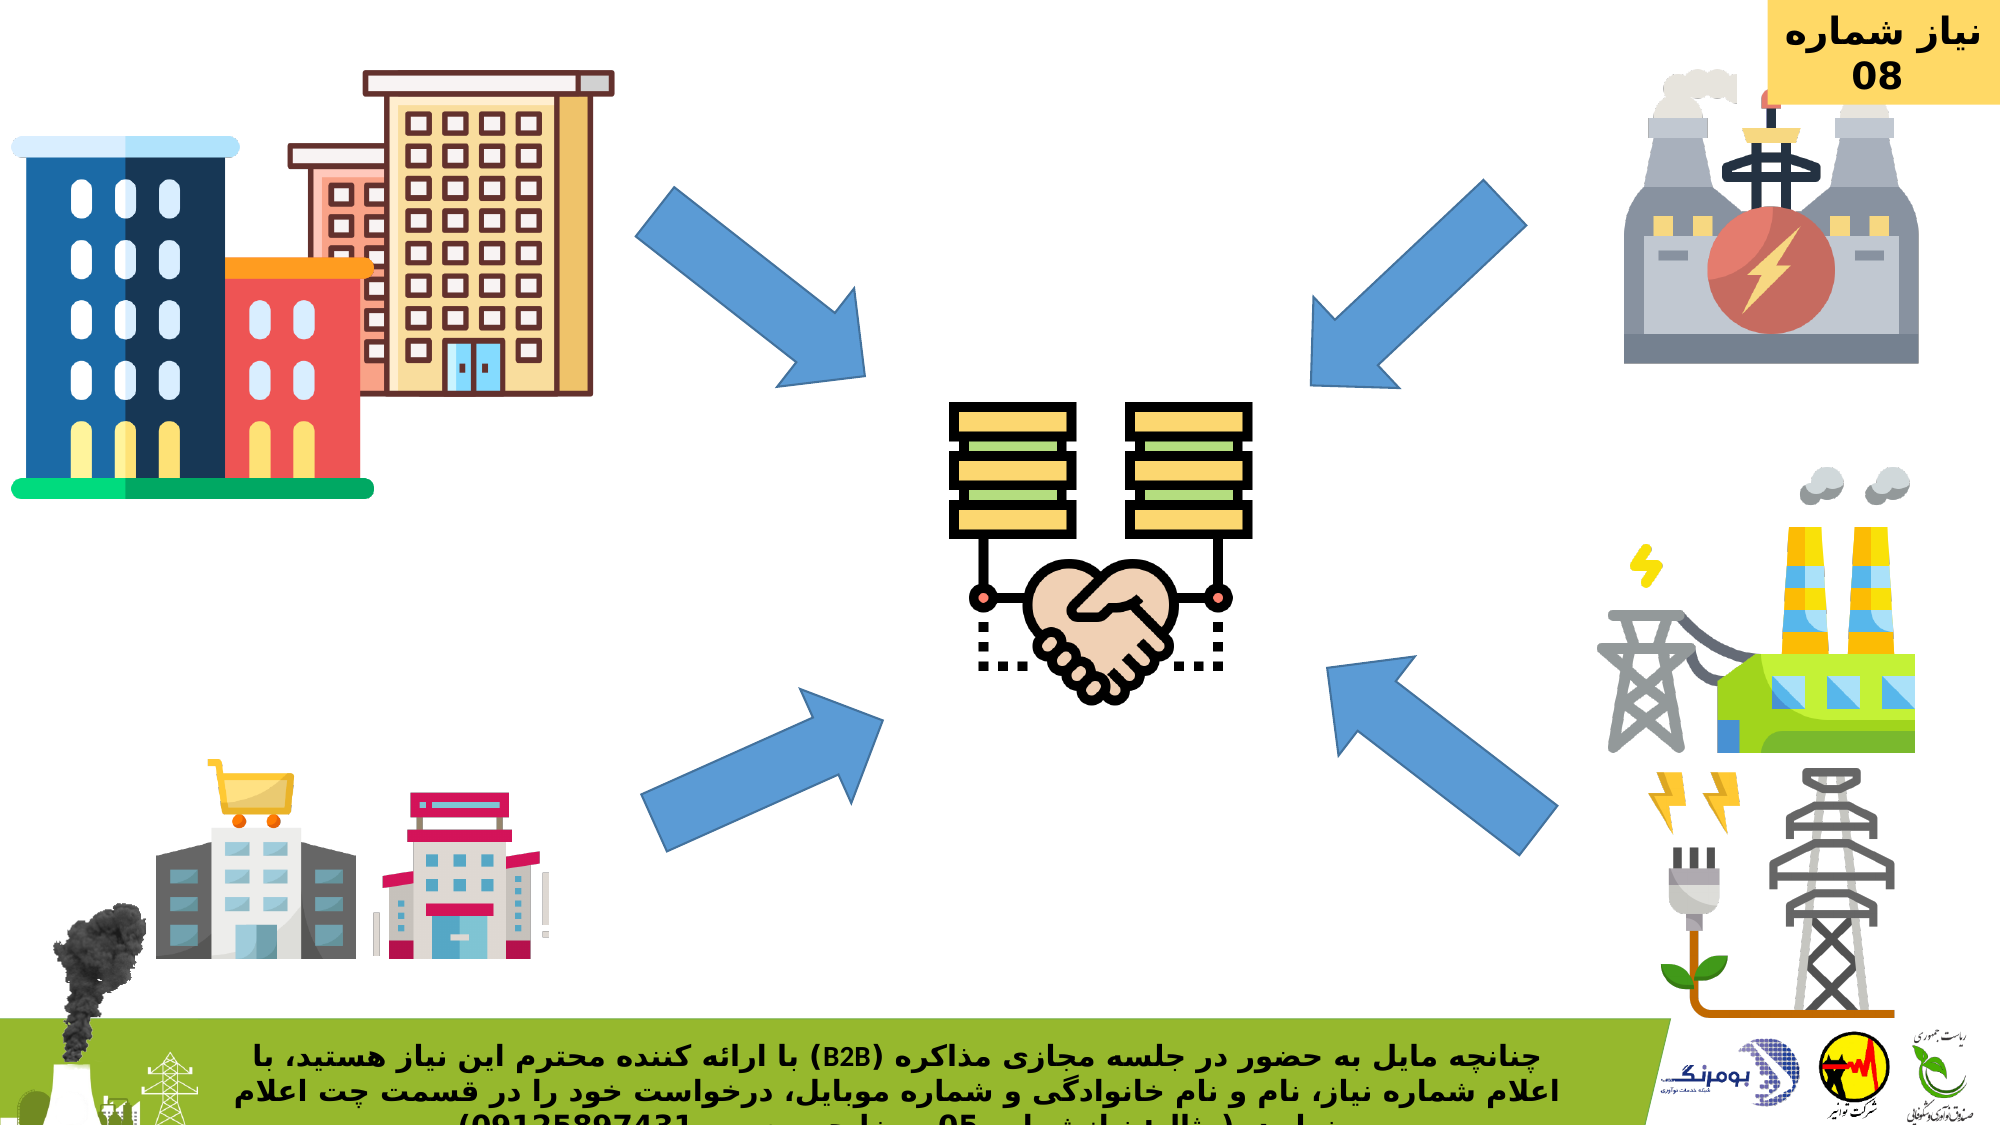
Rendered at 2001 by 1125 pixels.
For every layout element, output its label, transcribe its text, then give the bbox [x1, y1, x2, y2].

picture [1903, 1018, 1976, 1125]
picture [944, 397, 1257, 711]
text_box [1309, 178, 1528, 390]
picture [1580, 417, 1931, 1018]
text_box نیاز شماره 08 [1767, 0, 2000, 105]
text_box [1325, 655, 1559, 857]
text_box [639, 687, 885, 853]
picture [0, 759, 356, 1125]
picture [361, 771, 558, 968]
text_box [634, 185, 867, 389]
picture [1614, 59, 1928, 373]
picture [11, 55, 629, 499]
picture [1816, 1030, 1892, 1120]
picture [1652, 1035, 1806, 1110]
